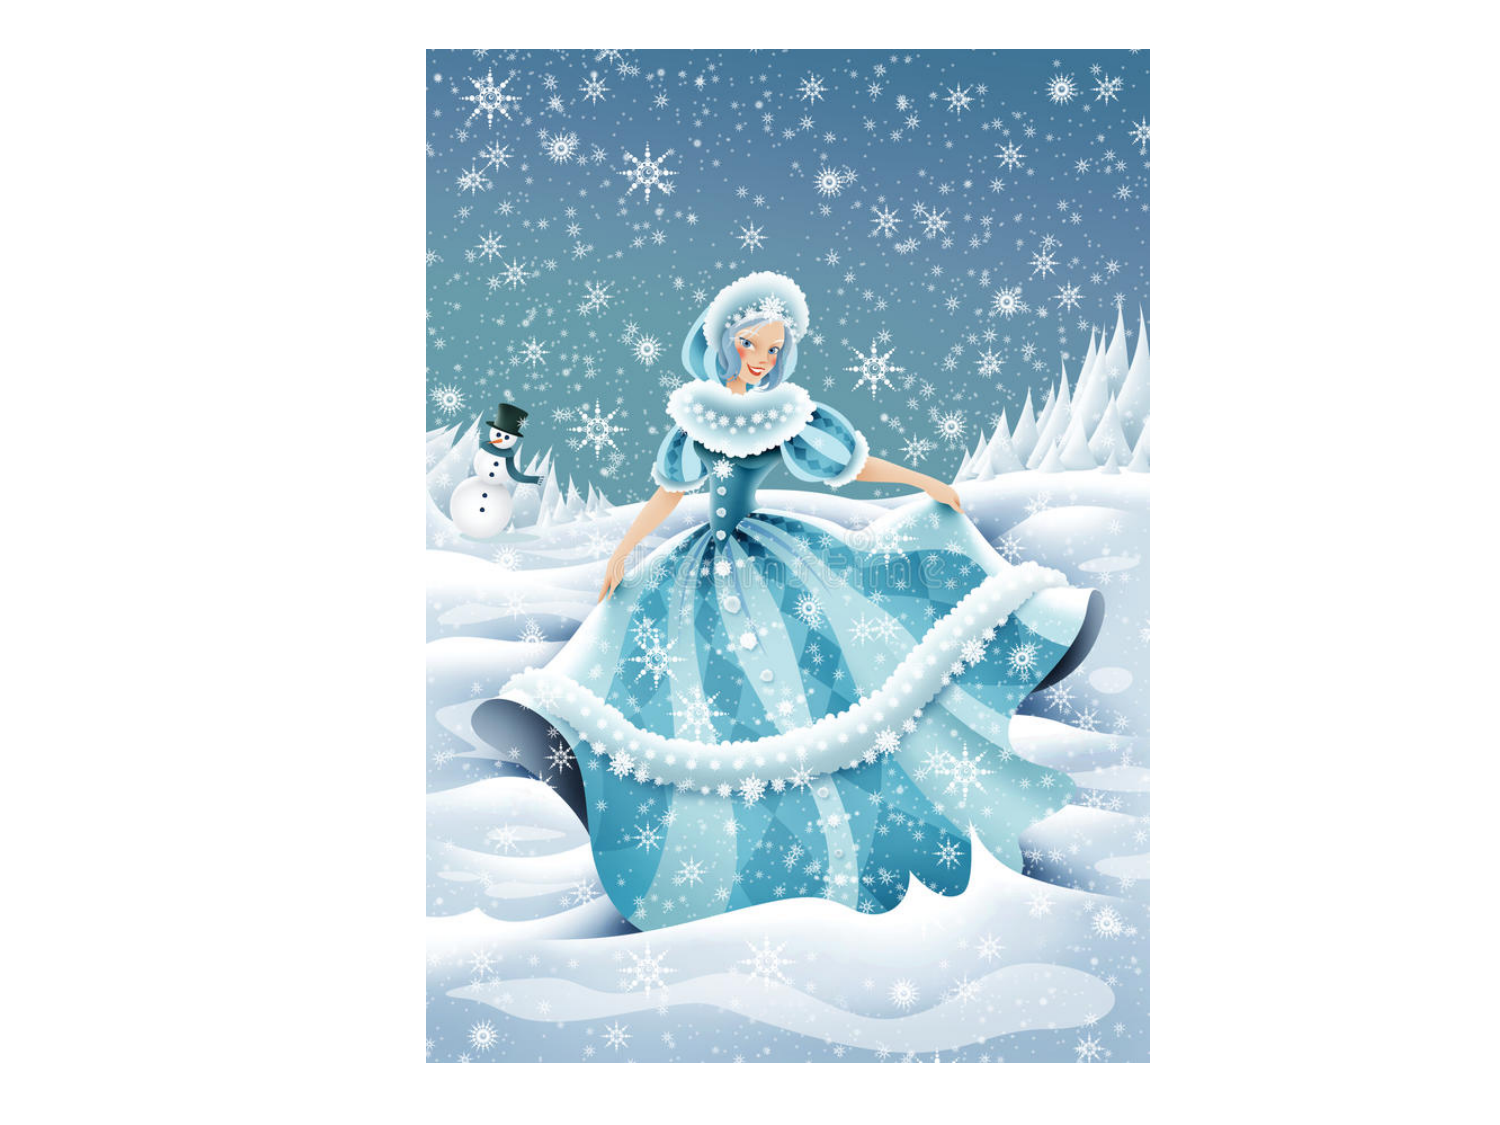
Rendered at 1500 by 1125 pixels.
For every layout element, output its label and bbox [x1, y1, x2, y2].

picture [426, 49, 1151, 1063]
